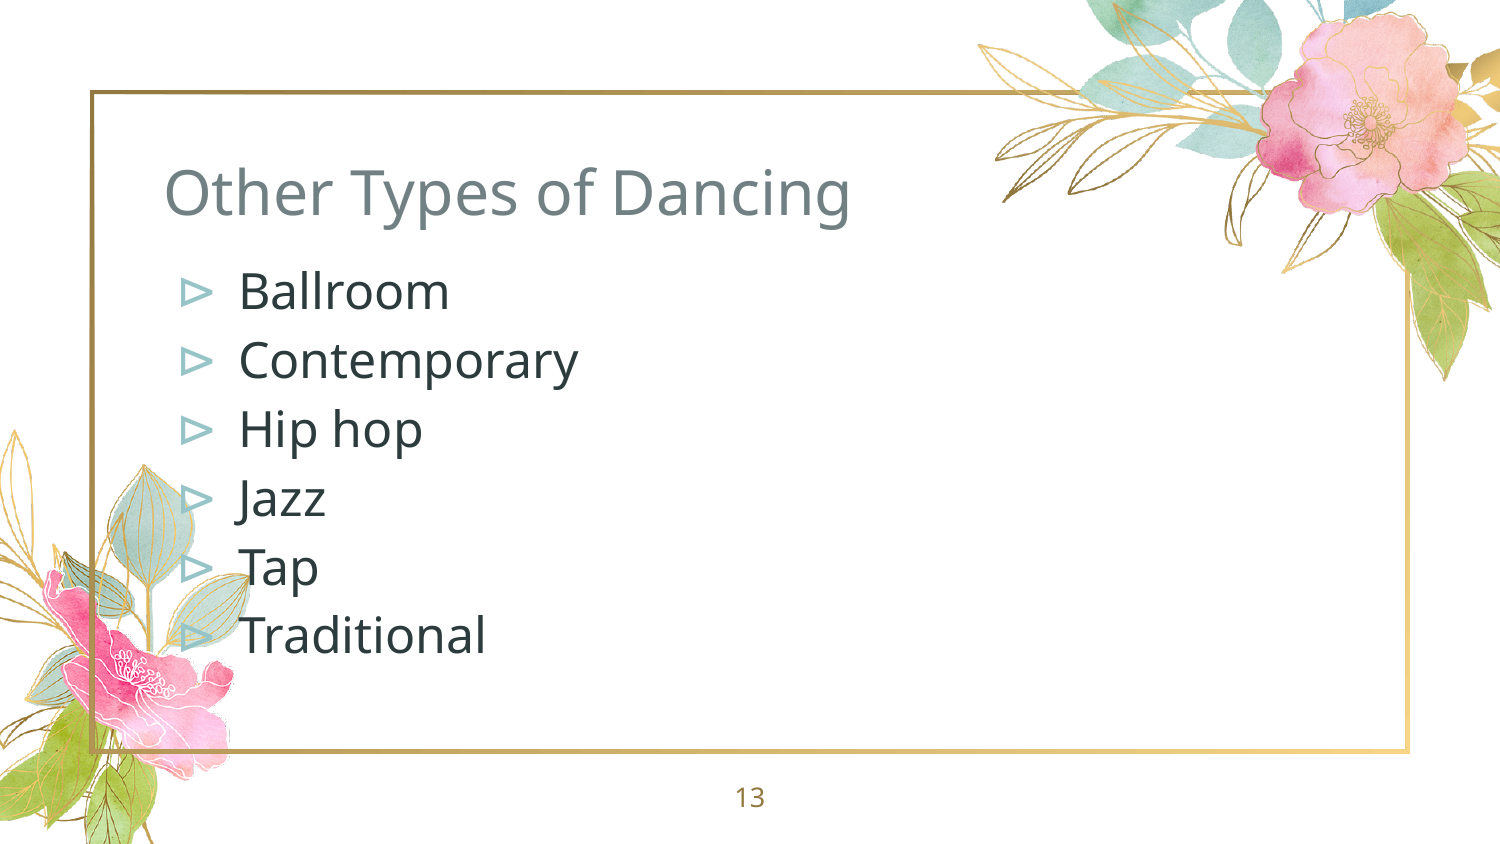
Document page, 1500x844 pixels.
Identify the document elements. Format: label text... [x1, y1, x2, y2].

title Other Types of Dancing [163, 161, 1337, 226]
picture [95, 429, 253, 749]
list Ballroom Contemporary Hip hop Jazz Tap Traditional [163, 250, 1337, 711]
picture [0, 429, 253, 844]
slide_number 13 [705, 753, 795, 844]
picture [977, 0, 1500, 382]
